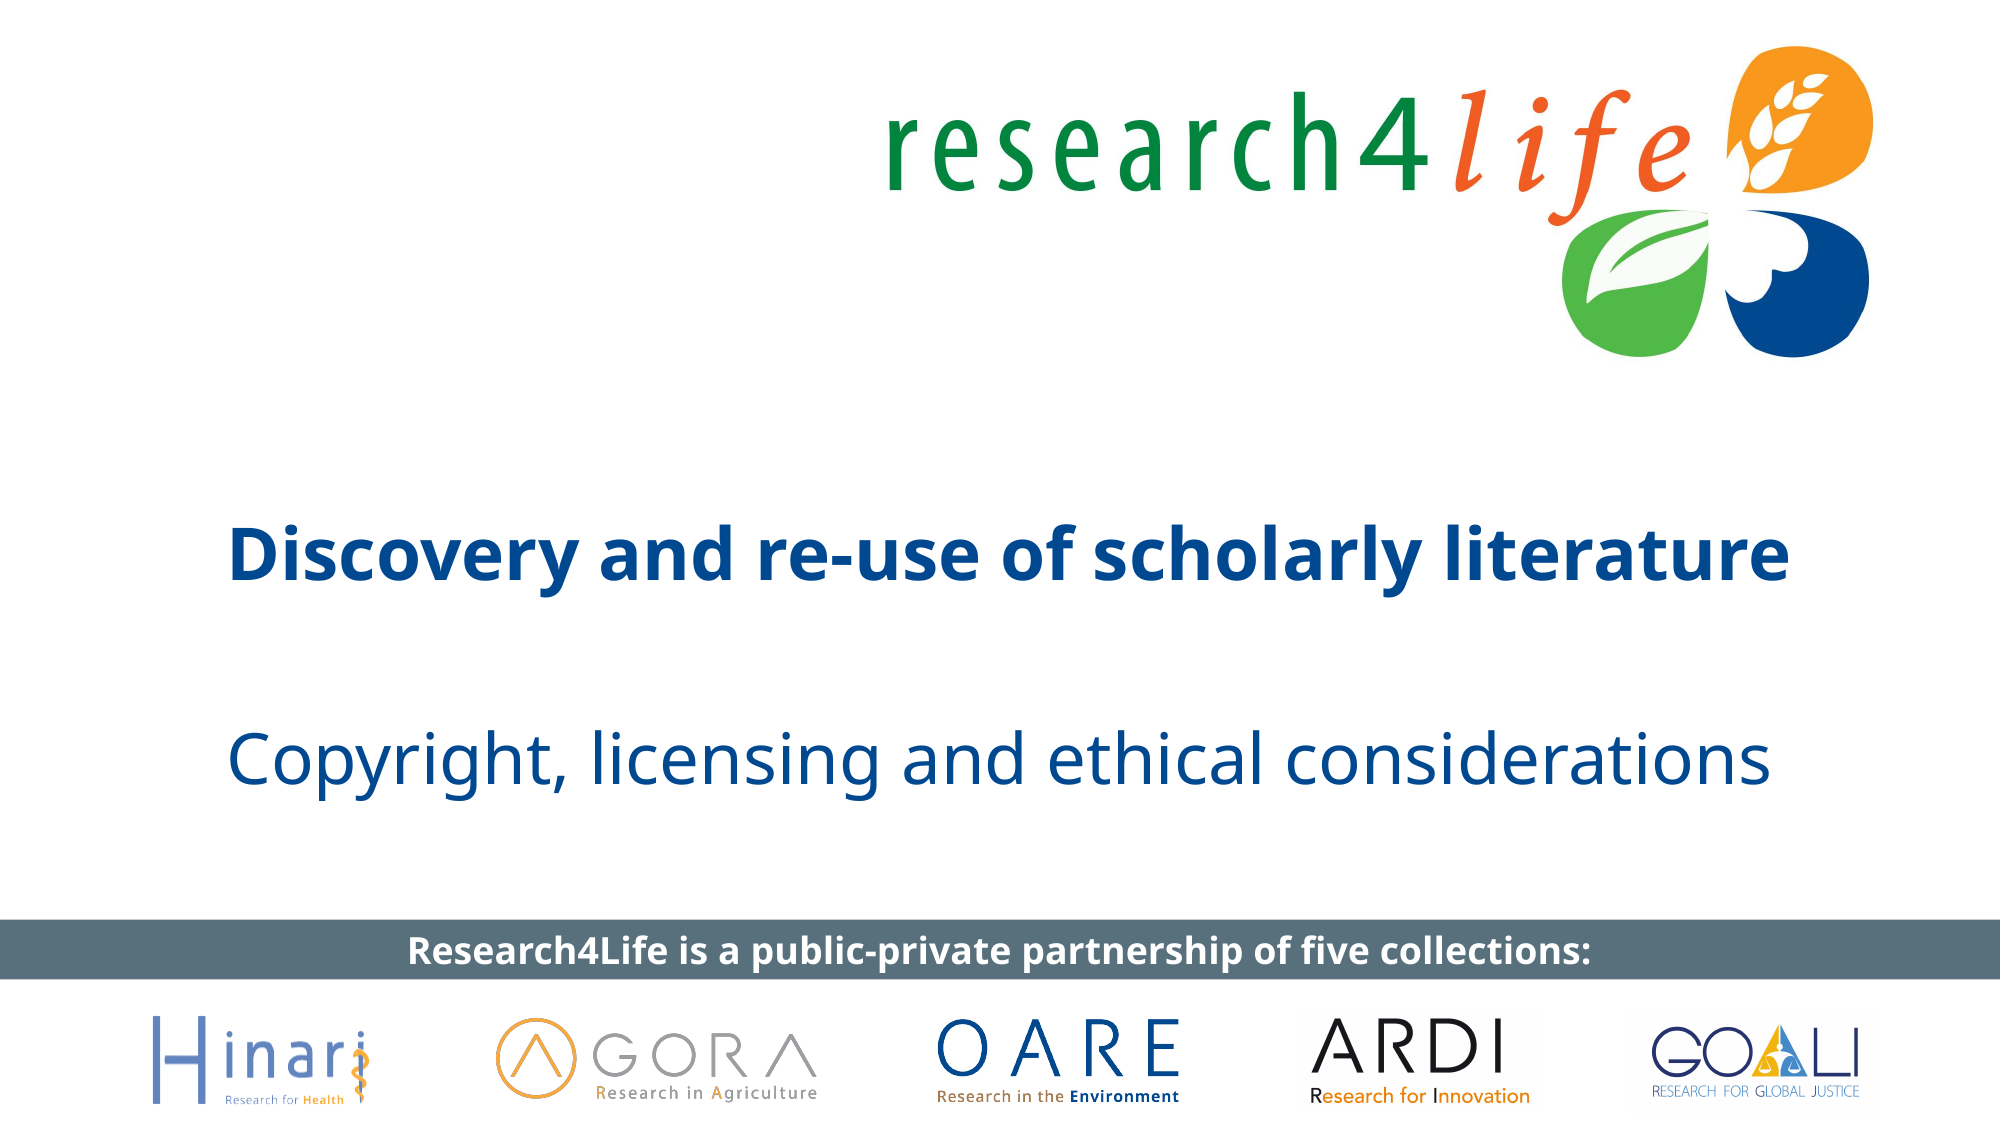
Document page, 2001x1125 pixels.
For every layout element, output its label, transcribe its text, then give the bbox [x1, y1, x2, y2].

picture [496, 1018, 819, 1104]
picture [762, 0, 2000, 334]
subtitle Copyright, licensing and ethical considerations [0, 698, 2000, 818]
text_box Research4Life is a public-private partnership of five collections: [0, 919, 2000, 980]
title Discovery and re-use of scholarly literature [0, 334, 2000, 596]
picture [926, 1003, 1192, 1118]
picture [1630, 1007, 1881, 1114]
picture [1298, 1013, 1541, 1108]
picture [137, 1008, 389, 1113]
